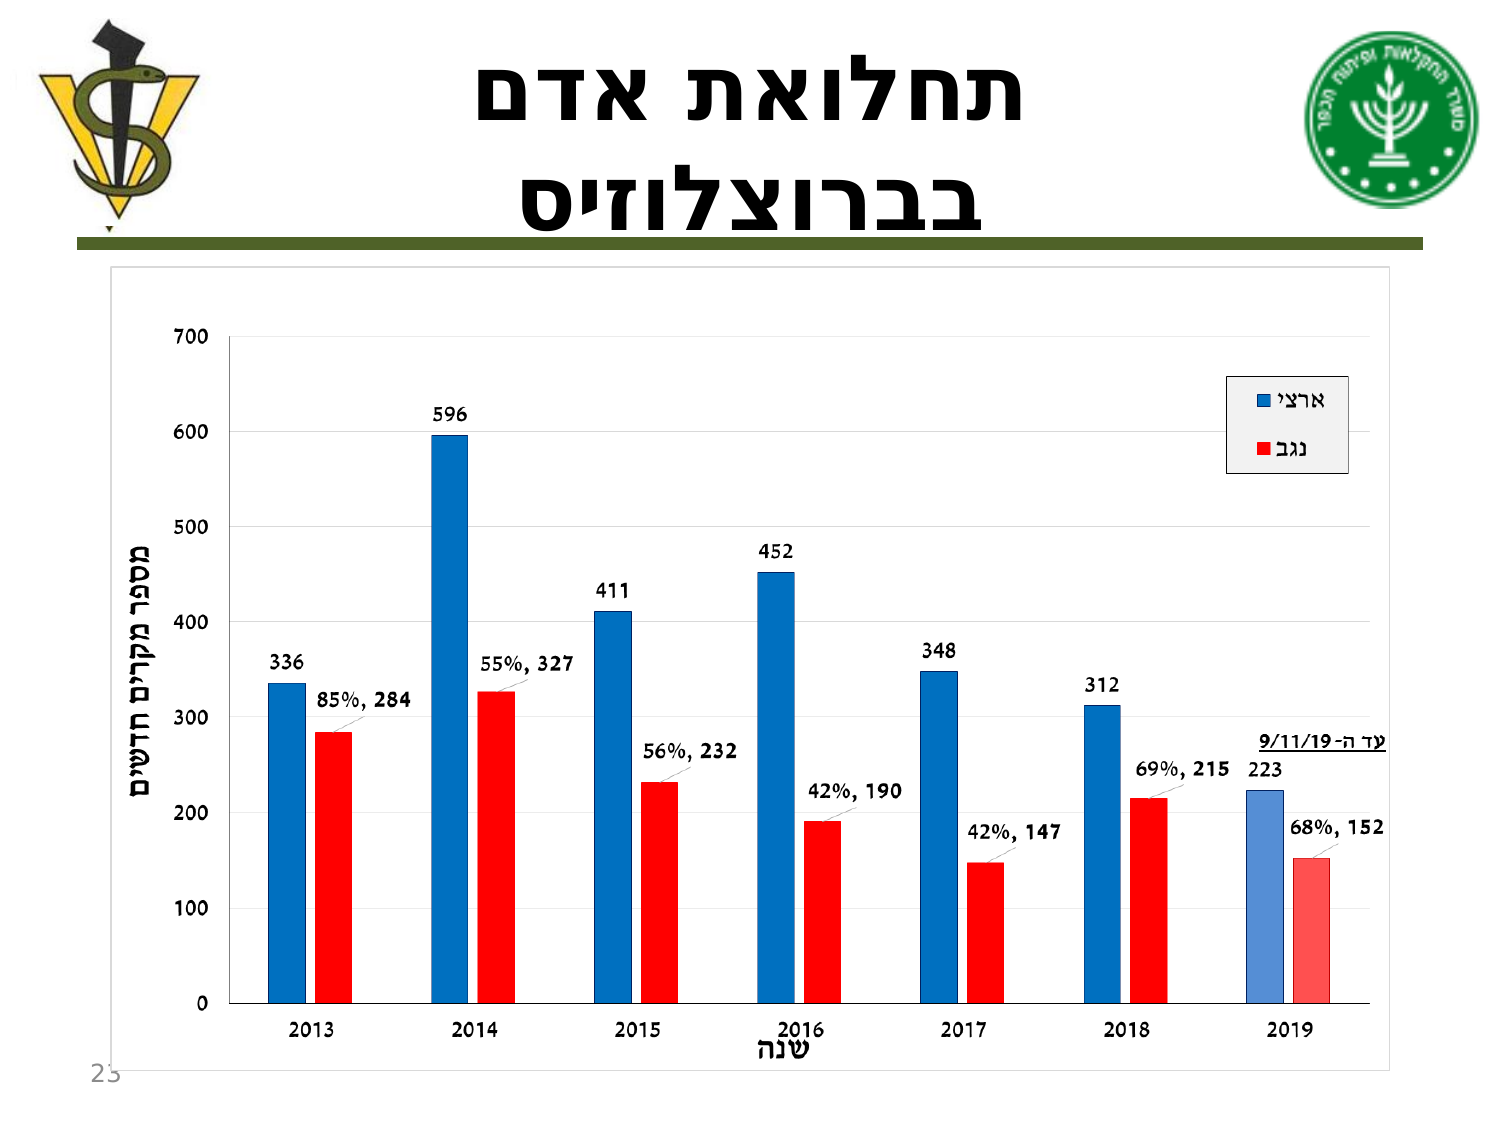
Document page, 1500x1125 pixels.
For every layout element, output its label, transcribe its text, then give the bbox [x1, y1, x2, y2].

title תחלואת אדם בברוצלוזיס [206, 45, 1294, 233]
picture [109, 266, 1391, 1071]
picture [0, 18, 239, 239]
slide_number 23 [75, 1042, 425, 1103]
picture [1292, 30, 1493, 209]
